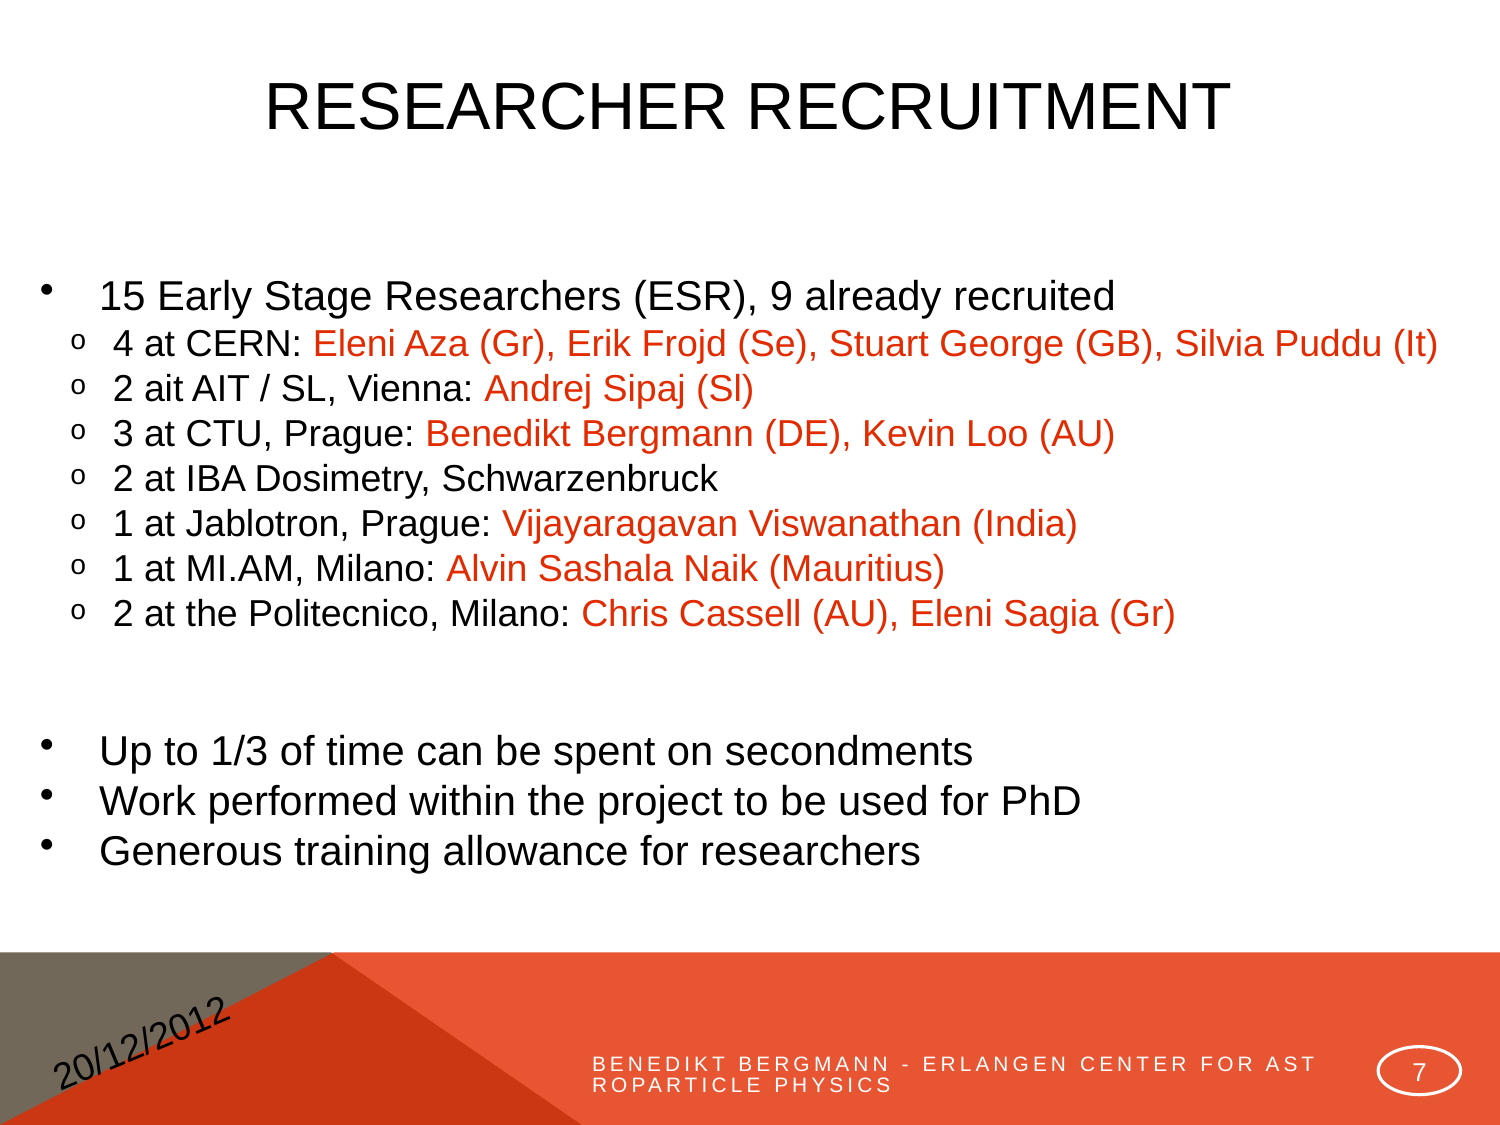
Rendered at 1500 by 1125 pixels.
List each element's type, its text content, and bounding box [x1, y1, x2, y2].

footer Benedikt Bergmann - Erlangen Center for Astroparticle Physics [577, 1049, 1352, 1076]
slide_number 7 [1376, 1045, 1463, 1097]
title Researcher Recruitment [249, 62, 1313, 143]
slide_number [29, 916, 366, 1074]
text_box 15 Early Stage Researchers (ESR), 9 already recruited 4 at CERN: Eleni Aza (Gr), Erik Frojd (Se), Stuart George (GB), Silvia Puddu (It) 2 ait AIT / SL, Vienna: Andrej Sipaj (Sl) 3 at CTU, Prague: Benedikt Bergmann (DE), Kevin Loo (AU) 2 at IBA Dosimetry, Schwarzenbruck 1 at Jablotron, Prague: Vijayaragavan Viswanathan (India) 1 at MI.AM, Milano: Alvin Sashala Naik (Mauritius) 2 at the Politecnico, Milano: Chris Cassell (AU), Eleni Sagia (Gr) Up to 1/3 of time can be spent on secondments Work performed within the project to be used for PhD Generous training allowance for researchers [24, 261, 1475, 882]
